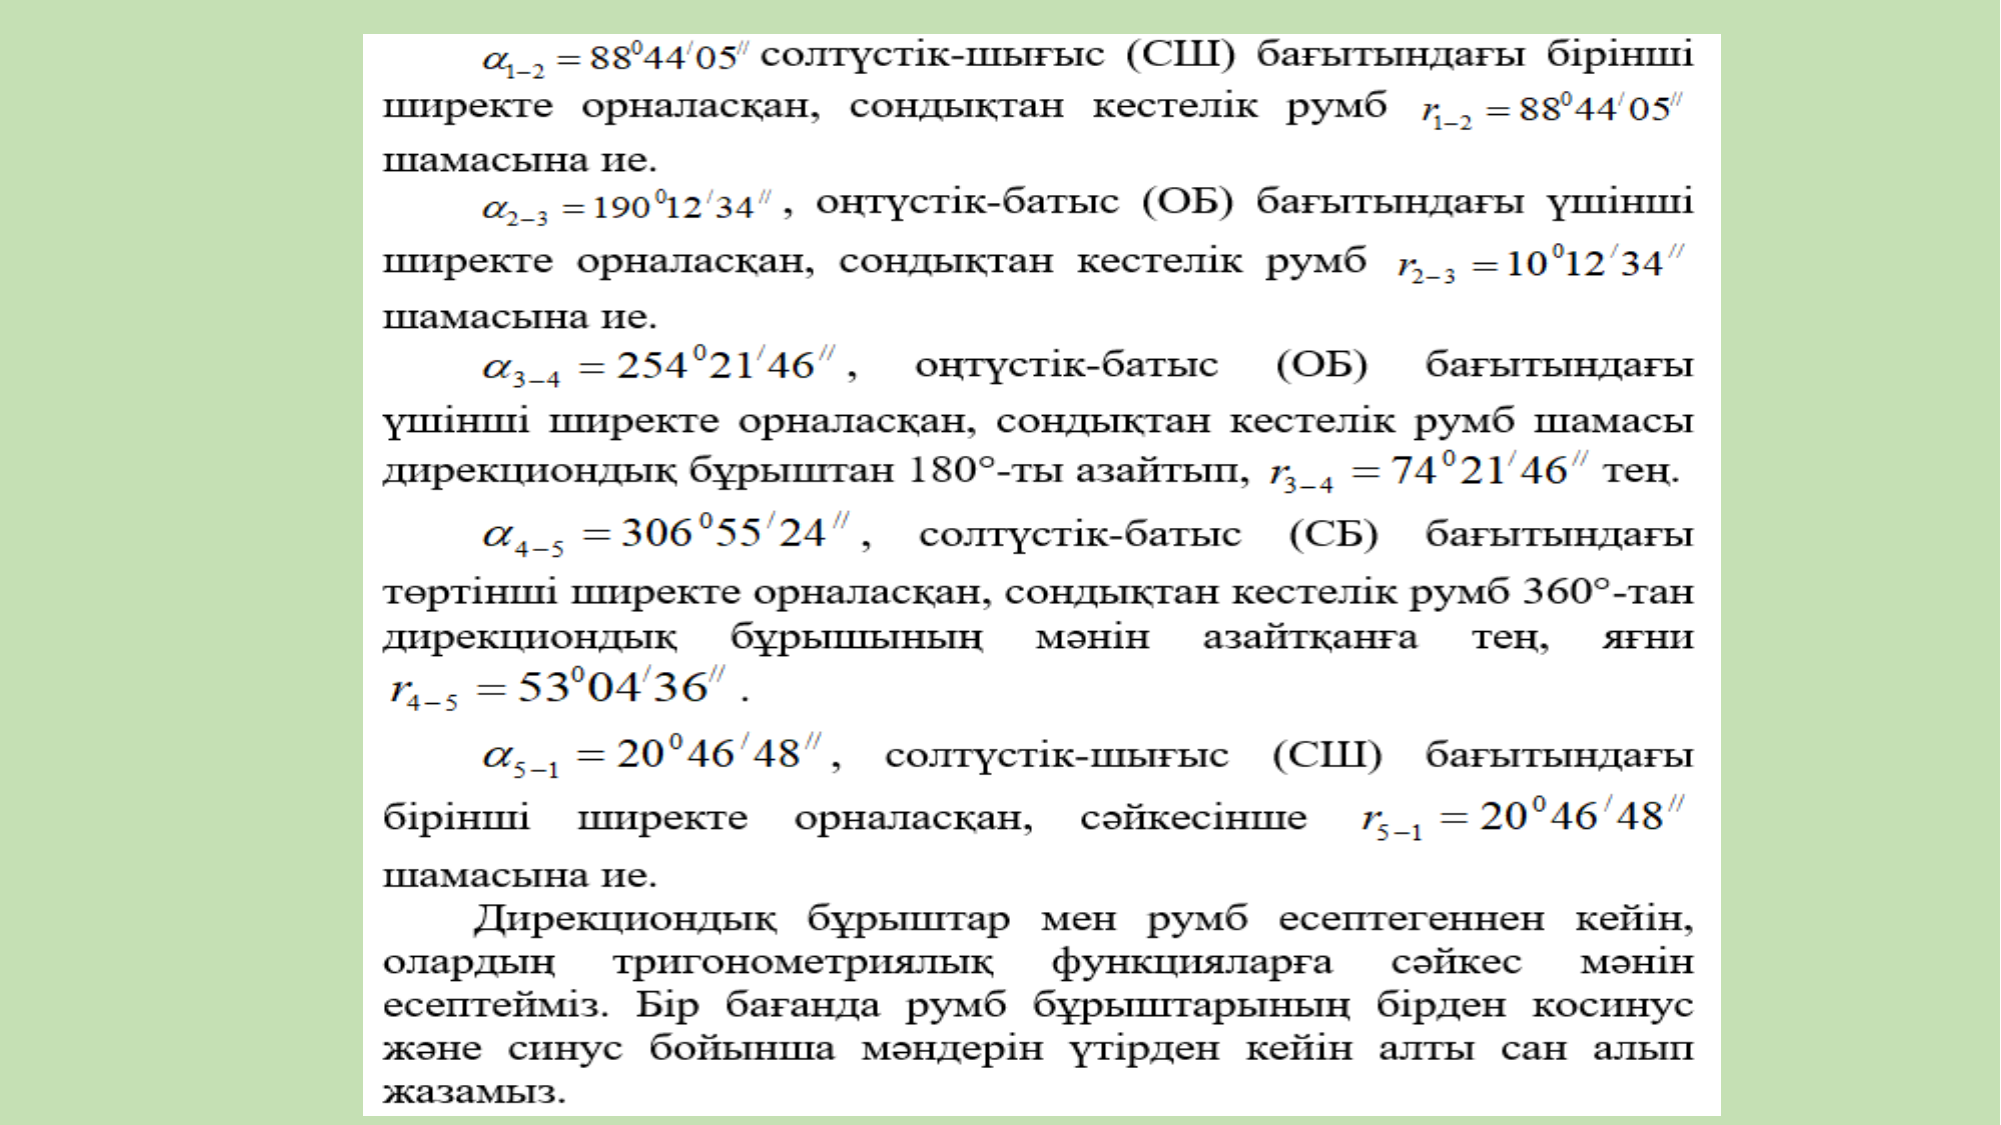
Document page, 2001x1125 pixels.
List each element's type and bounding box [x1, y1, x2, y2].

picture [362, 34, 1721, 1116]
